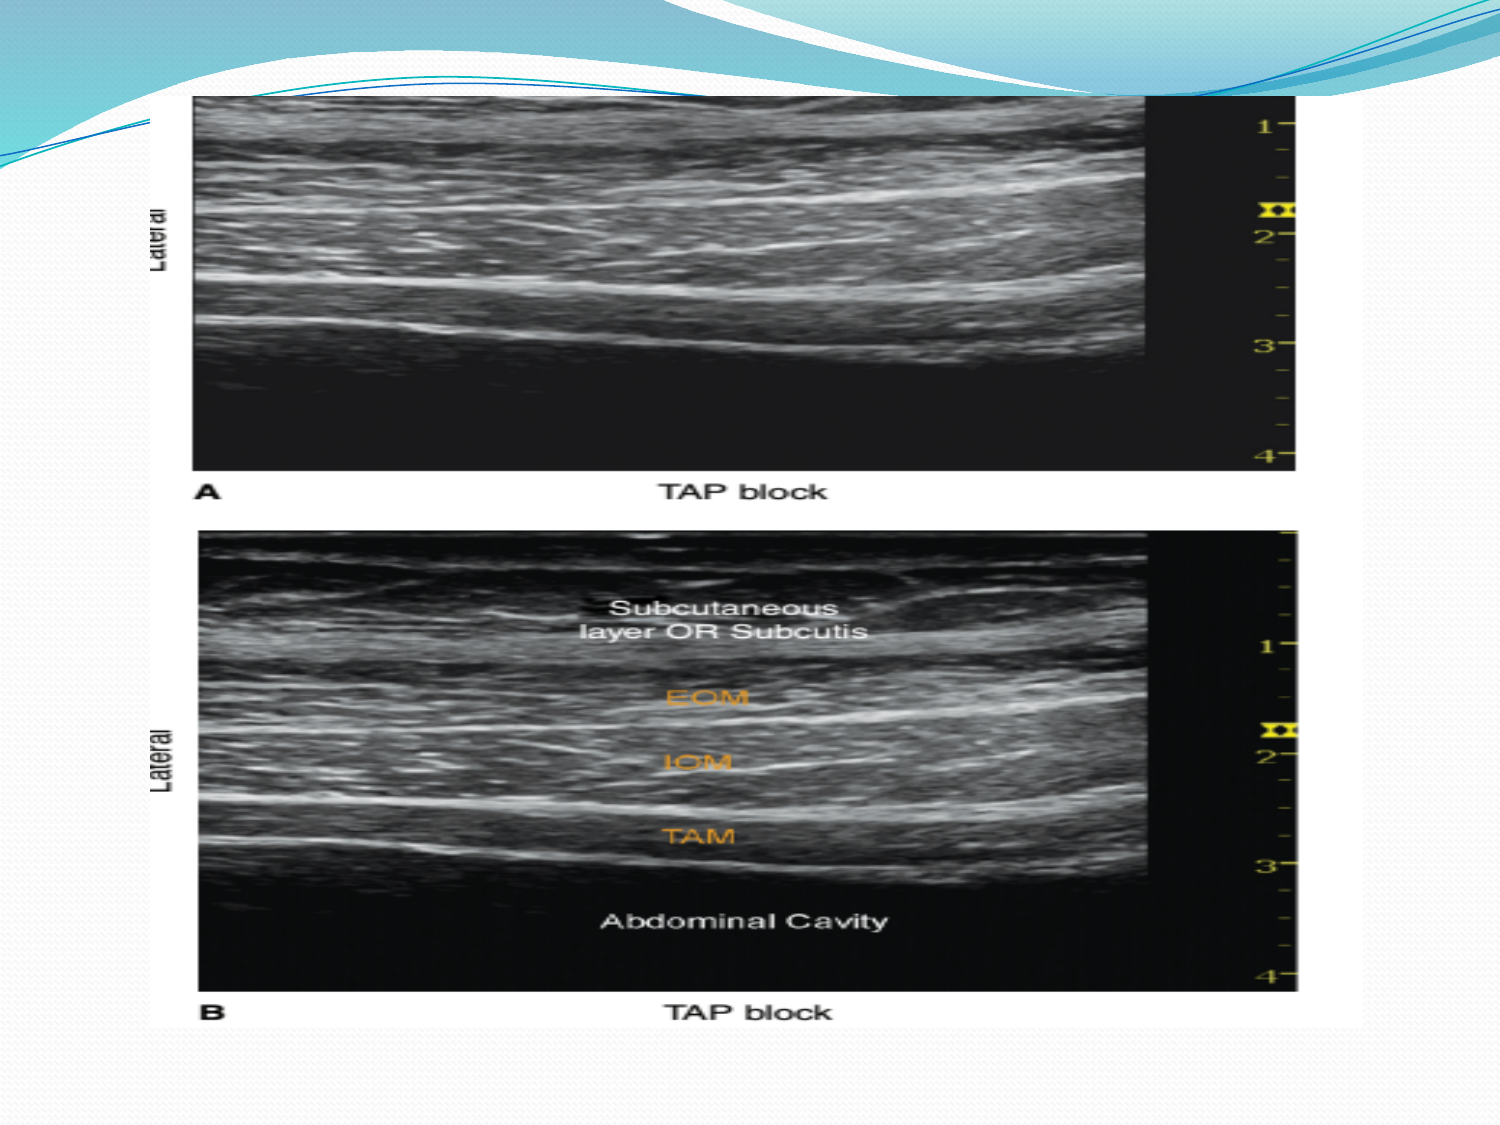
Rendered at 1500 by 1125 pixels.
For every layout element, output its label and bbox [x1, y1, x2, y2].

picture [149, 96, 1363, 1029]
